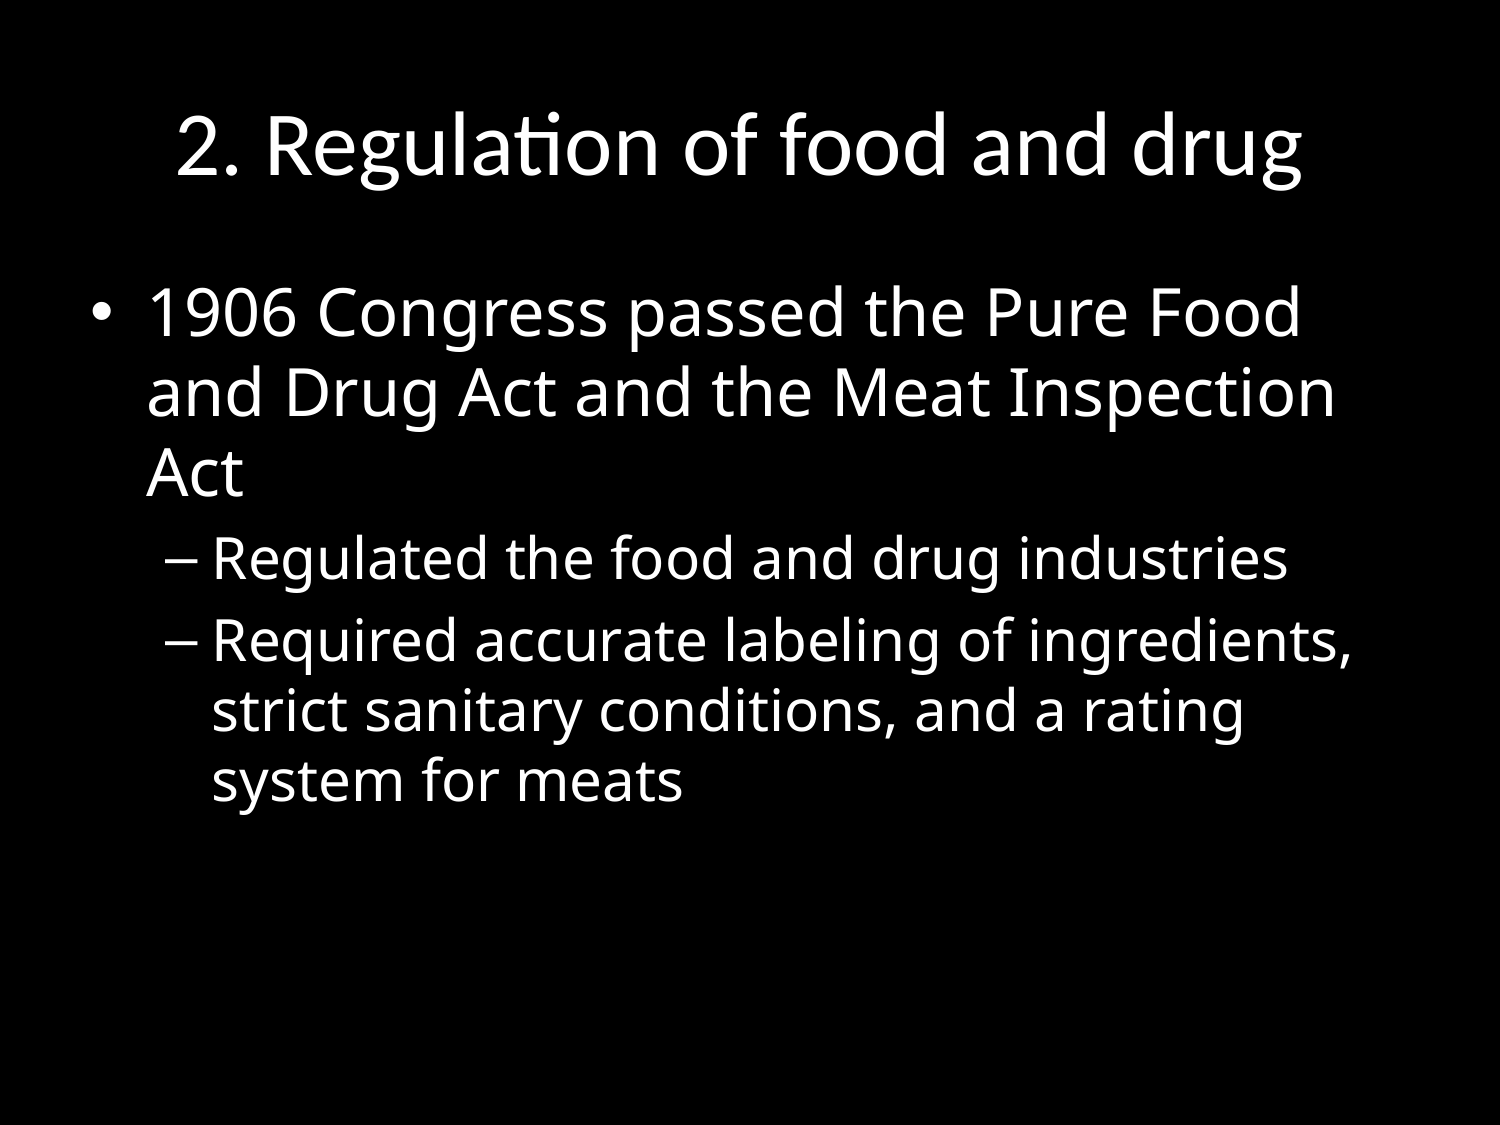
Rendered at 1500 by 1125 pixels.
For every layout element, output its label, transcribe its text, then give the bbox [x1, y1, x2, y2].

list 1906 Congress passed the Pure Food and Drug Act and the Meat Inspection Act Regulated the food and drug industries Required accurate labeling of ingredients, strict sanitary conditions, and a rating system for meats [75, 262, 1425, 1005]
title 2. Regulation of food and drug [75, 45, 1425, 233]
